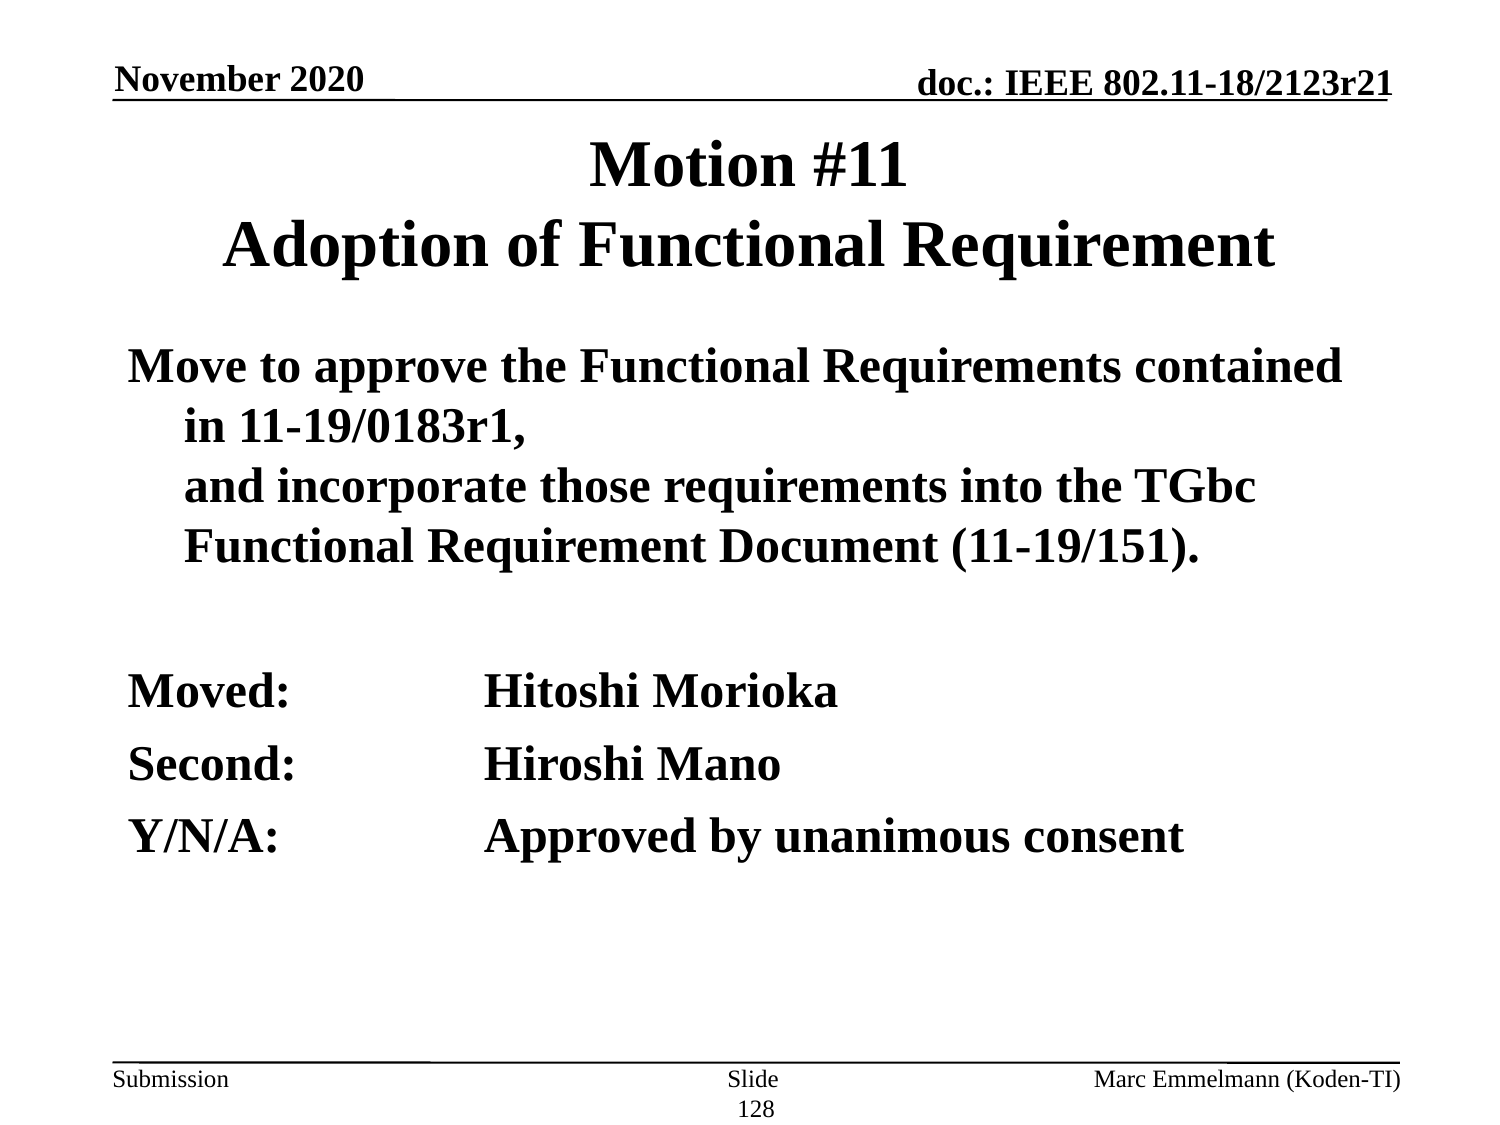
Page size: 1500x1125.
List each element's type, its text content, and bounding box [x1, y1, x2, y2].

list Move to approve the Functional Requirements contained in 11-19/0183r1, and incorporate those requirements into the TGbc Functional Requirement Document (11-19/151). Moved: Hitoshi Morioka Second: Hiroshi Mano Y/N/A: Approved by unanimous consent [112, 324, 1388, 1000]
slide_number Slide 128 [712, 1061, 800, 1123]
title Motion #11 Adoption of Functional Requirement [112, 112, 1388, 288]
footer Marc Emmelmann (Koden-TI) [878, 1061, 1402, 1093]
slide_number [114, 54, 423, 100]
